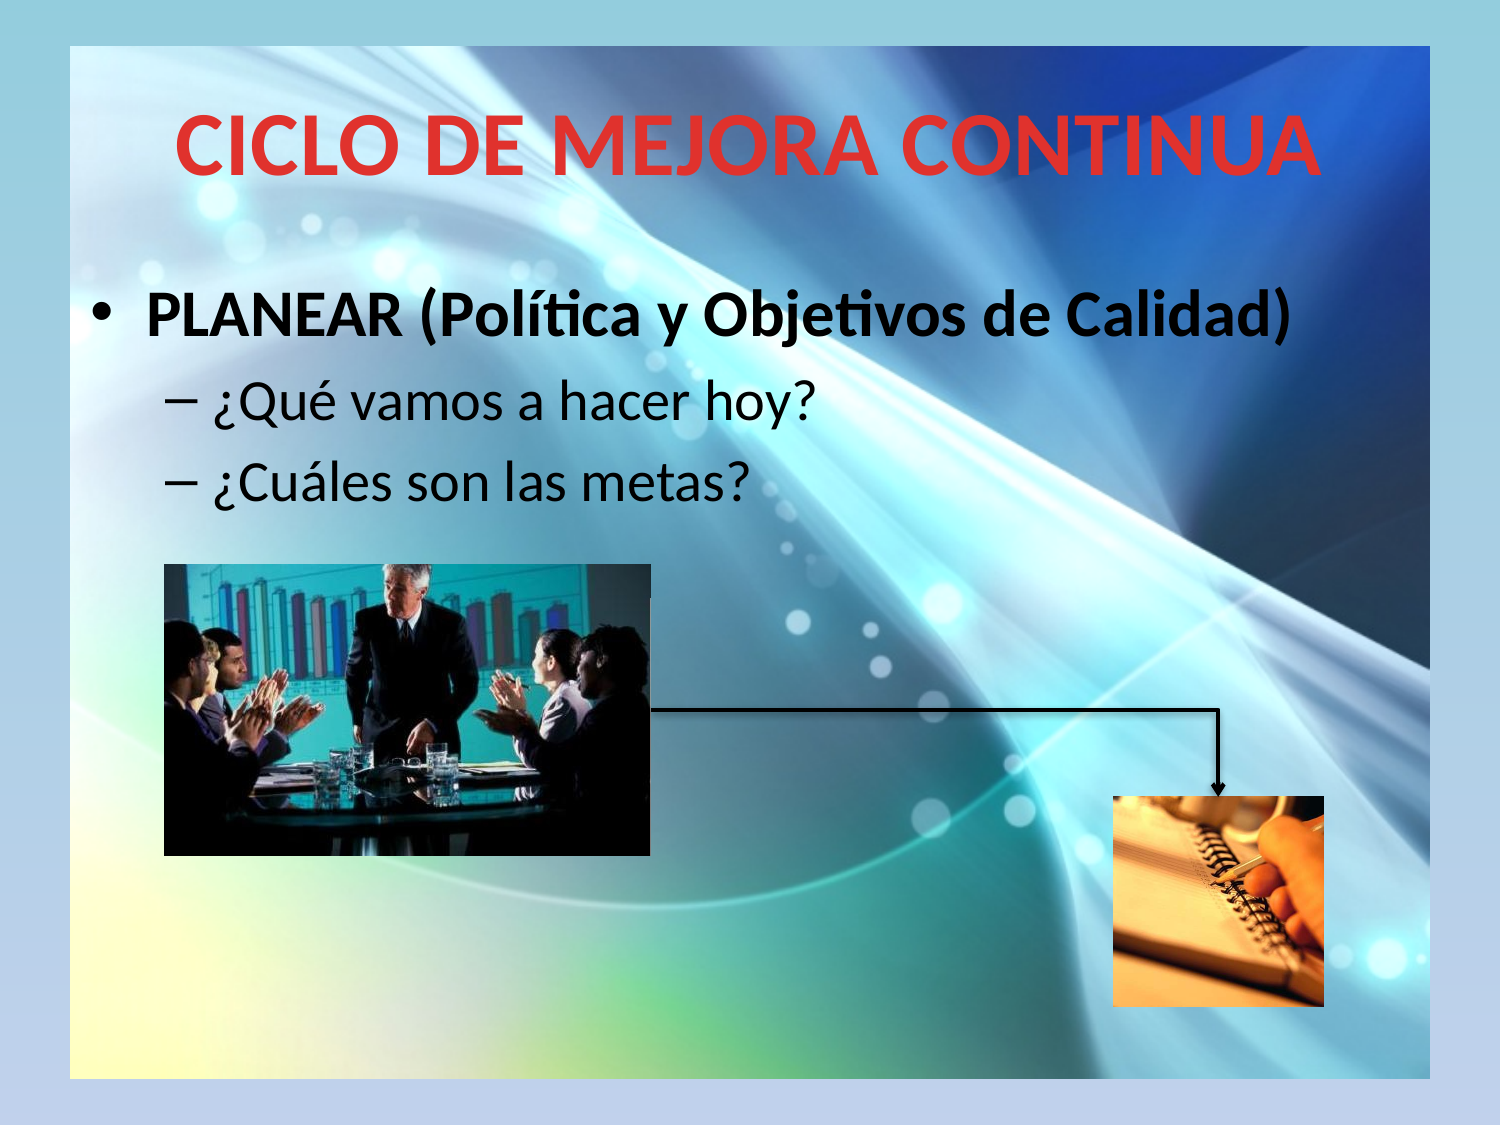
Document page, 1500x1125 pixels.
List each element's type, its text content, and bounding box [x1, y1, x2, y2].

picture [163, 564, 652, 856]
title CICLO DE MEJORA CONTINUA [75, 45, 1425, 233]
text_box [650, 709, 1219, 798]
list PLANEAR (Política y Objetivos de Calidad) ¿Qué vamos a hacer hoy? ¿Cuáles son las metas? [75, 262, 1425, 1005]
picture [1112, 796, 1324, 1008]
